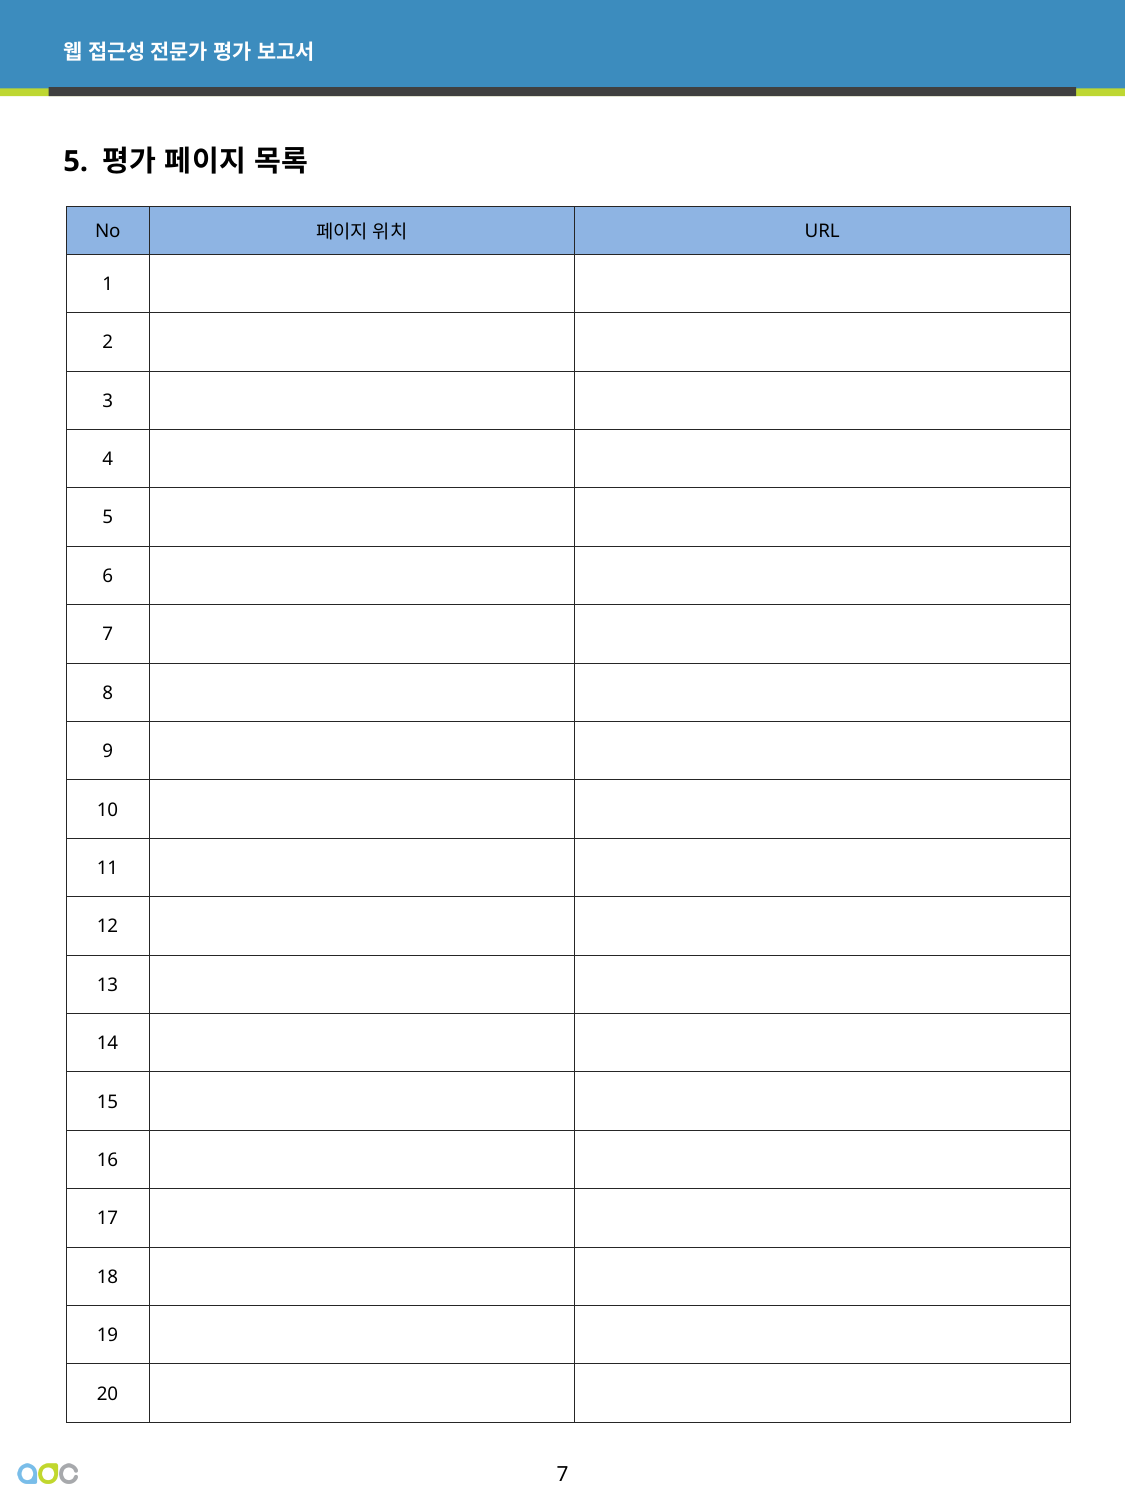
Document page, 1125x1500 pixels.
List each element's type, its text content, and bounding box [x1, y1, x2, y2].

table_cell [150, 1131, 574, 1188]
slide_number 7 [0, 1446, 1125, 1500]
table_cell [150, 664, 574, 721]
table_cell [575, 313, 1070, 371]
table_cell [575, 488, 1070, 546]
table_cell [150, 956, 574, 1013]
table_cell 15 [67, 1072, 149, 1130]
table_cell 5 [67, 488, 149, 546]
table_header URL [575, 207, 1070, 254]
table_cell [575, 1131, 1070, 1188]
table_cell [575, 839, 1070, 896]
table_cell [150, 1189, 574, 1247]
table_cell [150, 430, 574, 487]
table_cell 8 [67, 664, 149, 721]
table_cell [575, 1072, 1070, 1130]
table_cell [150, 1072, 574, 1130]
table_cell [150, 722, 574, 779]
table_cell 11 [67, 839, 149, 896]
table_cell 9 [67, 722, 149, 779]
table_cell 17 [67, 1189, 149, 1247]
table_cell [150, 1364, 574, 1422]
table_cell [575, 722, 1070, 779]
table_cell [575, 780, 1070, 838]
table_cell [150, 1248, 574, 1305]
table_cell [150, 1014, 574, 1071]
table_cell [150, 897, 574, 955]
table_cell [150, 372, 574, 429]
table_cell 6 [67, 547, 149, 604]
table_cell [150, 605, 574, 663]
table_cell 13 [67, 956, 149, 1013]
table_cell [150, 1306, 574, 1363]
table_cell 4 [67, 430, 149, 487]
table_cell 18 [67, 1248, 149, 1305]
table_cell [575, 605, 1070, 663]
table_cell [575, 1364, 1070, 1422]
title 5. 평가 페이지 목록 [48, 123, 1077, 195]
table_cell 14 [67, 1014, 149, 1071]
table_cell [150, 547, 574, 604]
table_cell [575, 956, 1070, 1013]
table_cell 3 [67, 372, 149, 429]
table_cell [150, 780, 574, 838]
table_header No [67, 207, 149, 254]
table_cell [575, 1306, 1070, 1363]
table_cell 19 [67, 1306, 149, 1363]
table_header 페이지 위치 [150, 207, 574, 254]
table_cell [575, 1189, 1070, 1247]
table_cell [150, 255, 574, 312]
table_cell [150, 313, 574, 371]
table_cell 1 [67, 255, 149, 312]
table_cell [575, 372, 1070, 429]
table_cell [575, 255, 1070, 312]
table_cell [575, 547, 1070, 604]
table_cell 10 [67, 780, 149, 838]
table_cell [575, 430, 1070, 487]
table_cell 20 [67, 1364, 149, 1422]
table_cell [575, 1248, 1070, 1305]
table_cell 16 [67, 1131, 149, 1188]
table_cell 2 [67, 313, 149, 371]
table_cell [150, 488, 574, 546]
table_cell 12 [67, 897, 149, 955]
table_cell [150, 839, 574, 896]
table_cell 7 [67, 605, 149, 663]
table_cell [575, 897, 1070, 955]
table_cell [575, 1014, 1070, 1071]
table_cell [575, 664, 1070, 721]
